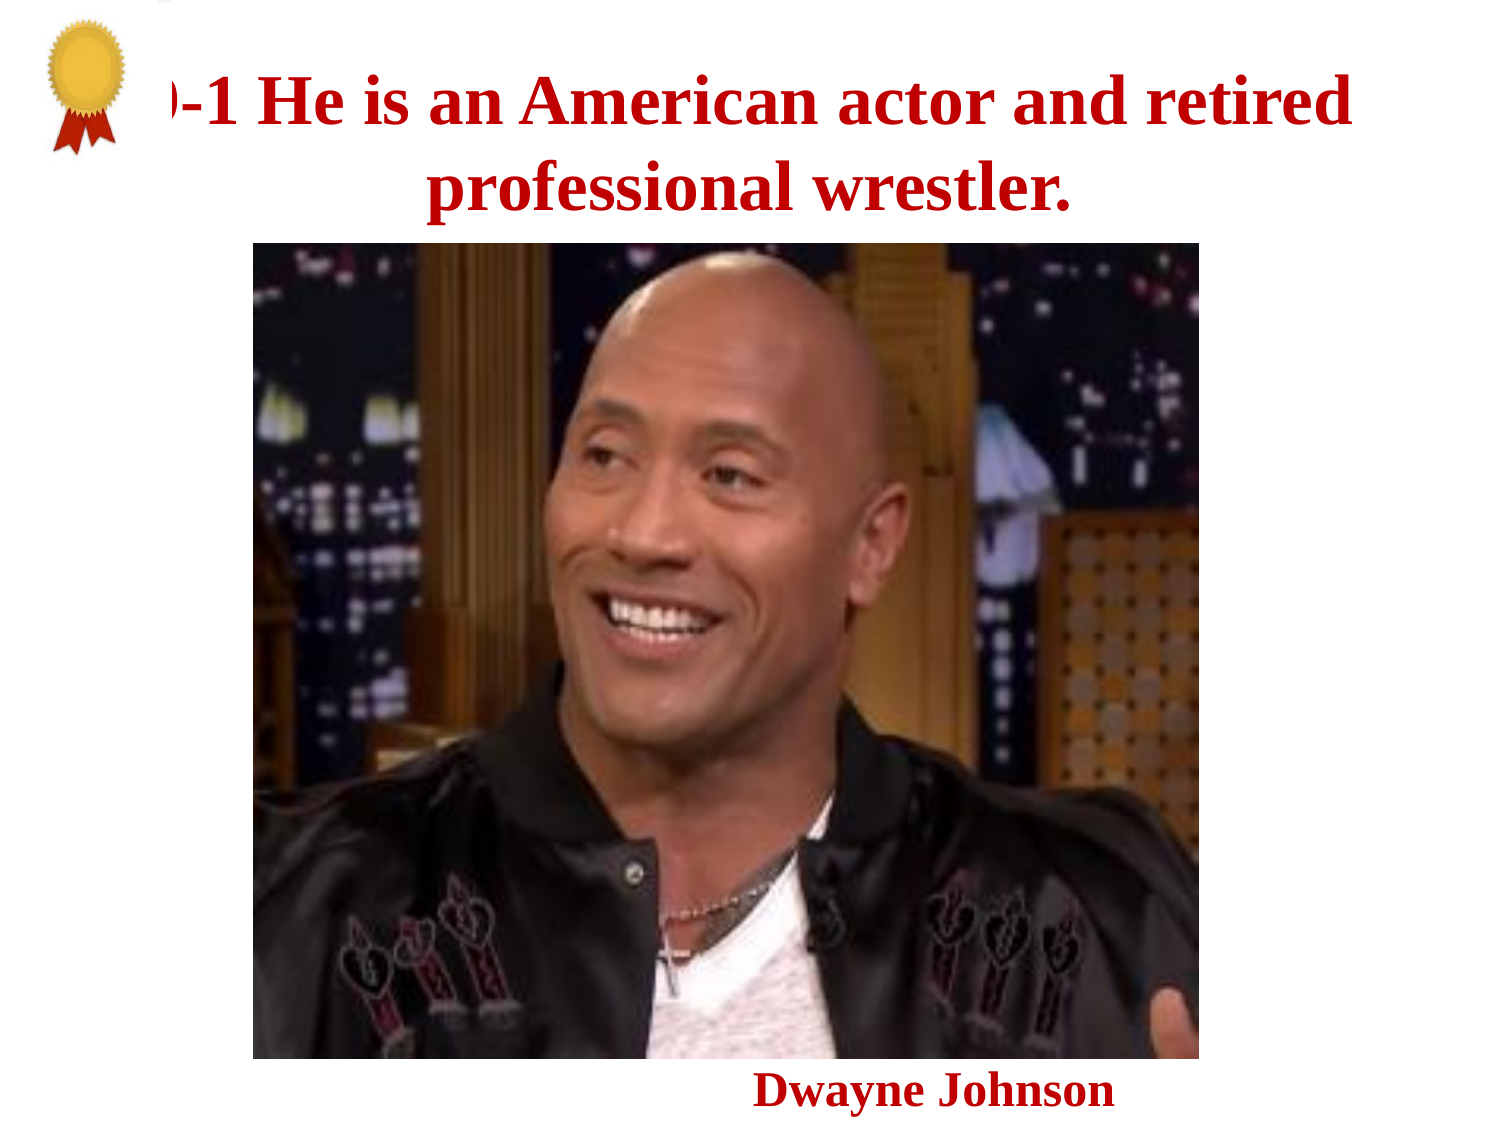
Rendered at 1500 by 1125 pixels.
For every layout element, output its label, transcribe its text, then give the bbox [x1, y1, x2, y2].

picture [0, 0, 172, 173]
text_box Dwayne Johnson [738, 1049, 1453, 1124]
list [253, 243, 1200, 1059]
title 9-1 He is an American actor and retired professional wrestler. [75, 45, 1425, 233]
